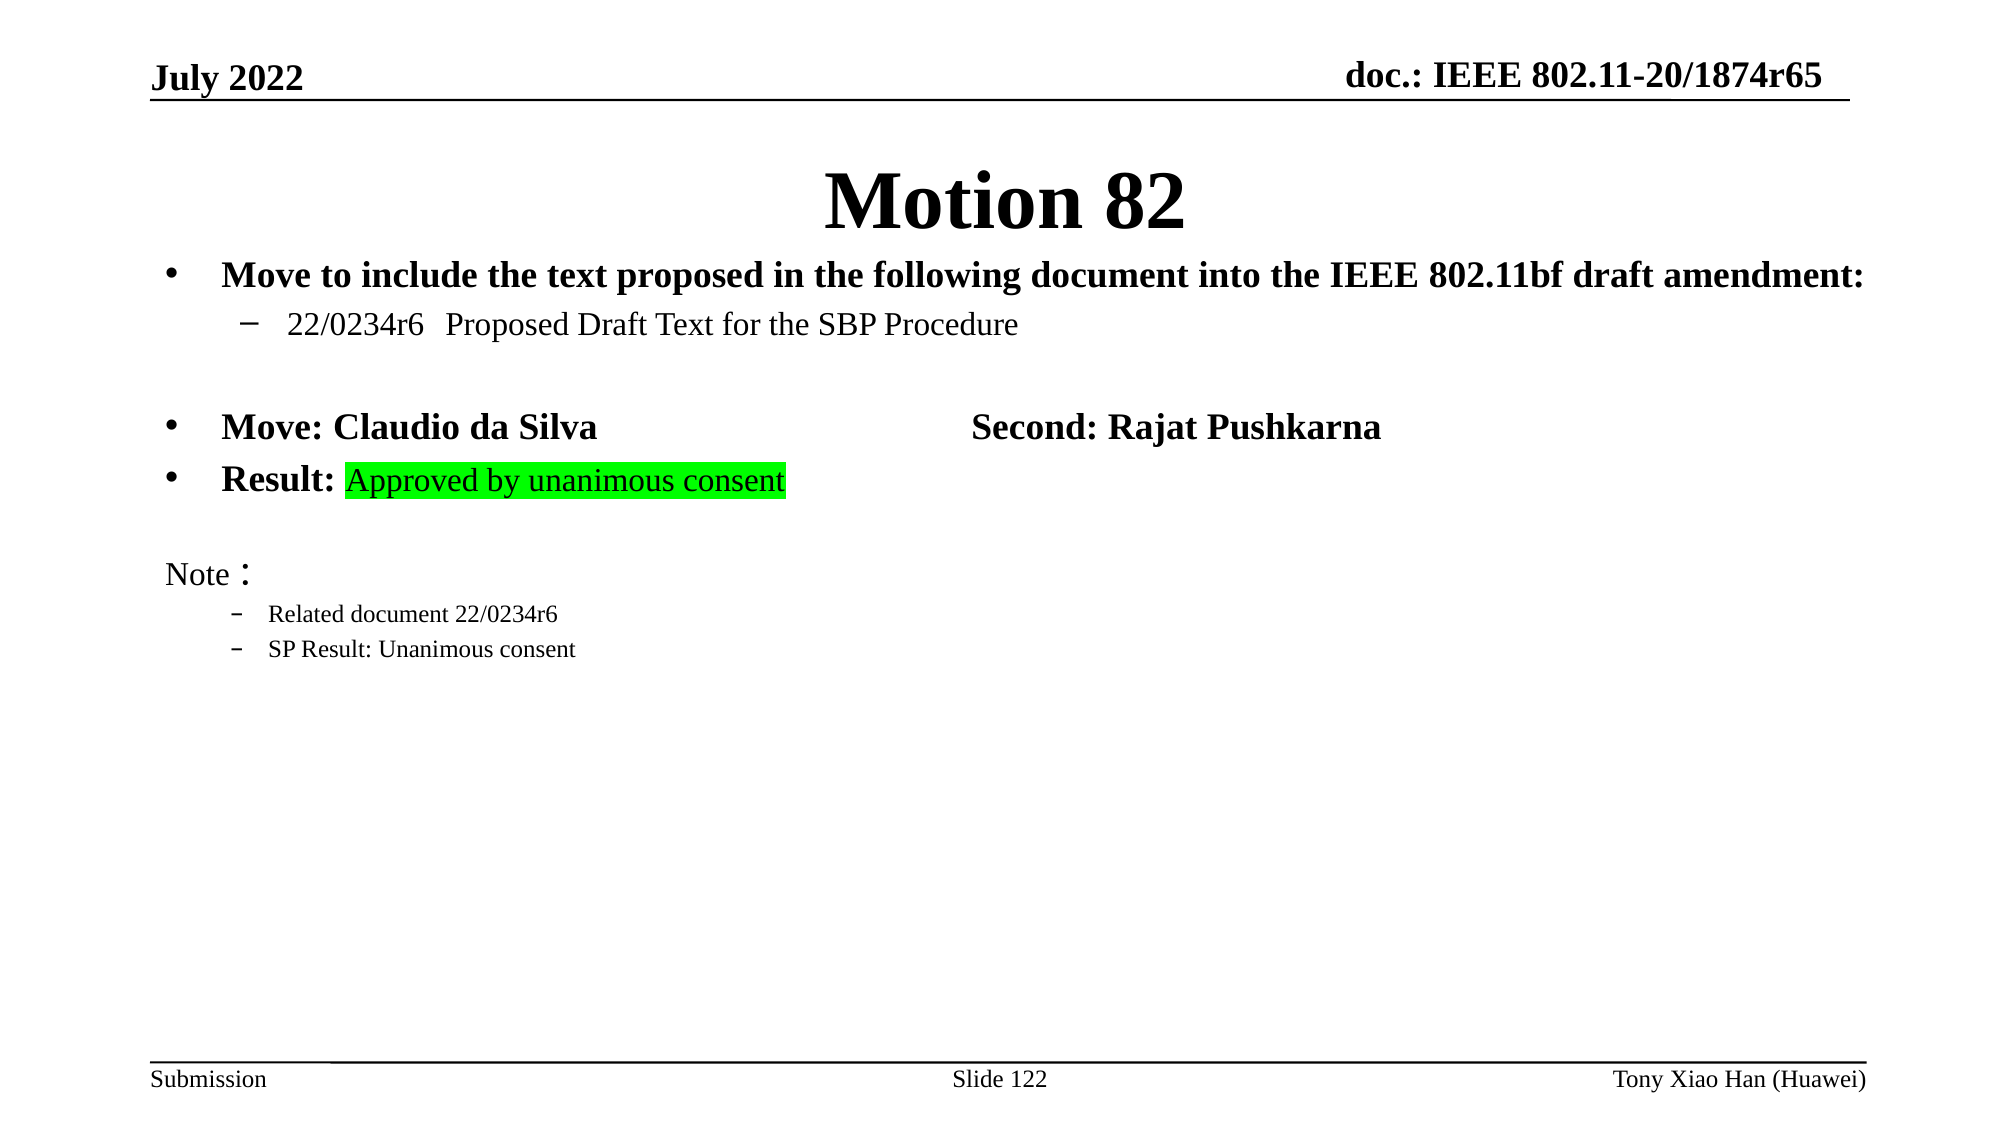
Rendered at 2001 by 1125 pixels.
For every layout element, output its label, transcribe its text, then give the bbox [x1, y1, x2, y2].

text_box Move to include the text proposed in the following document into the IEEE 802.11bf draft amendment: 22/0234r6 Proposed Draft Text for the SBP Procedure Move: Claudio da Silva Second: Rajat Pushkarna Result: Approved by unanimous consent Note： Related document 22/0234r6 SP Result: Unanimous consent [150, 212, 1900, 900]
text_box Motion 82 [368, 137, 1644, 212]
